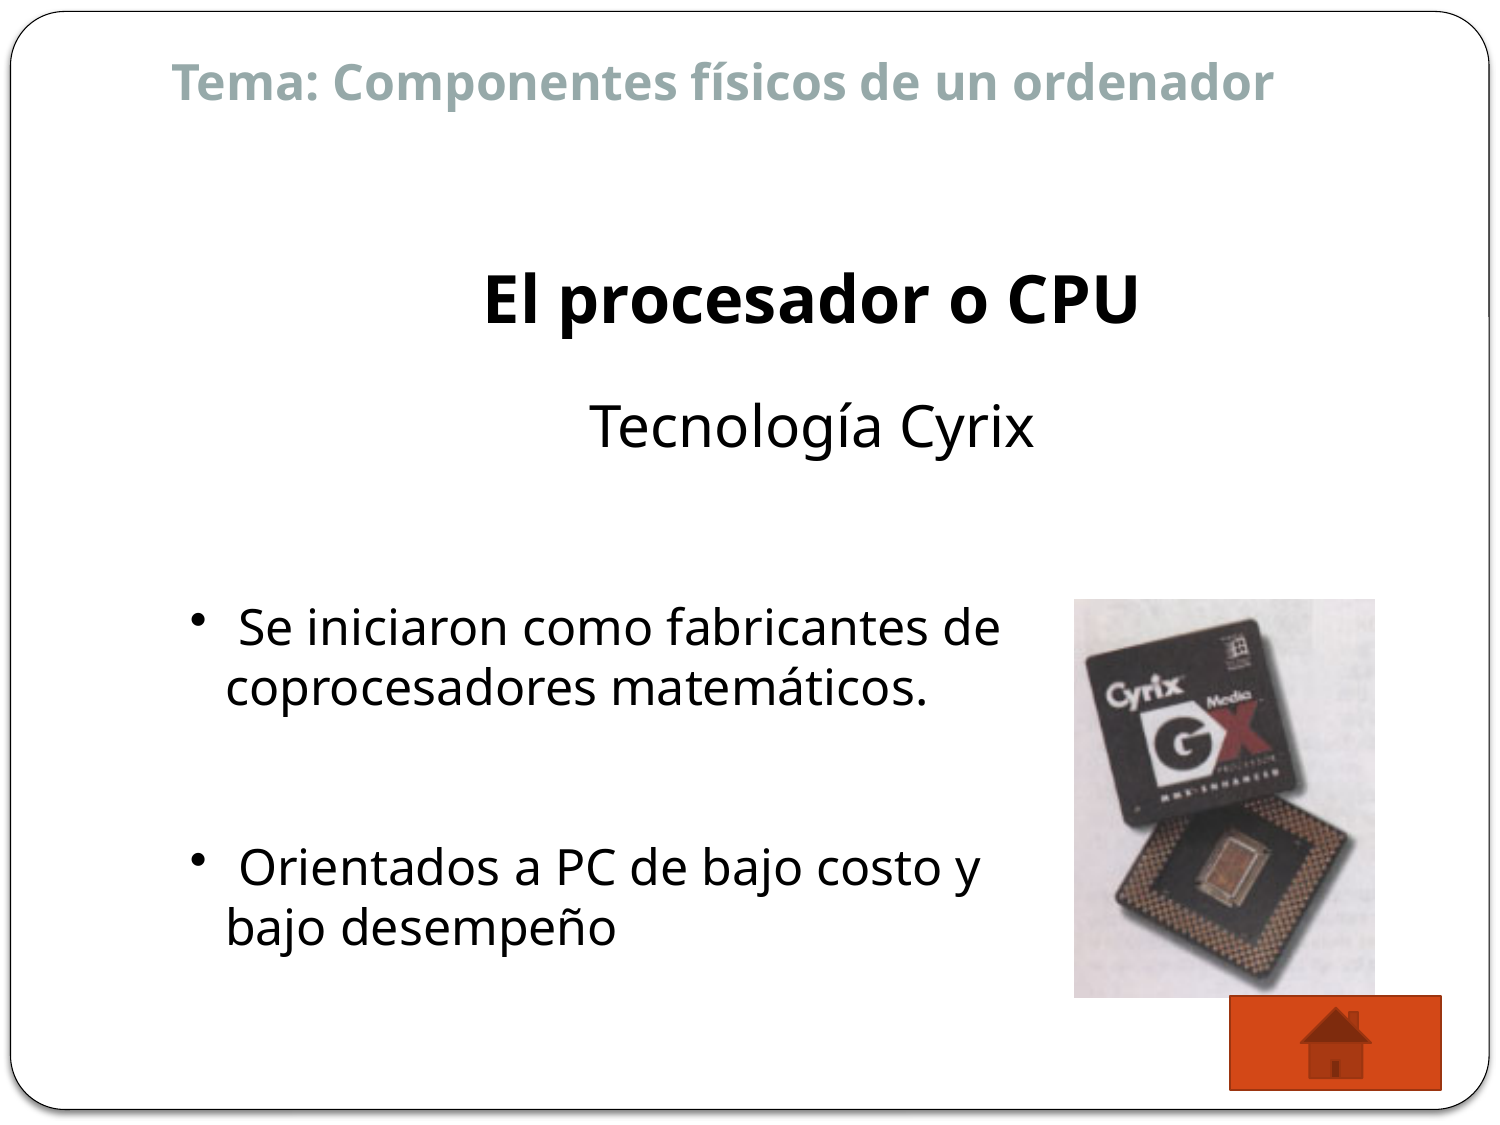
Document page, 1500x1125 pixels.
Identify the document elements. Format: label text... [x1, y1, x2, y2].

text_box Tecnología Cyrix [150, 382, 1475, 467]
text_box Tema: Componentes físicos de un ordenador [156, 42, 1291, 118]
picture [1074, 599, 1376, 999]
text_box [1229, 995, 1442, 1091]
text_box Se iniciaron como fabricantes de coprocesadores matemáticos. Orientados a PC de bajo costo y bajo desempeño [174, 587, 1038, 963]
text_box El procesador o CPU [150, 249, 1475, 345]
